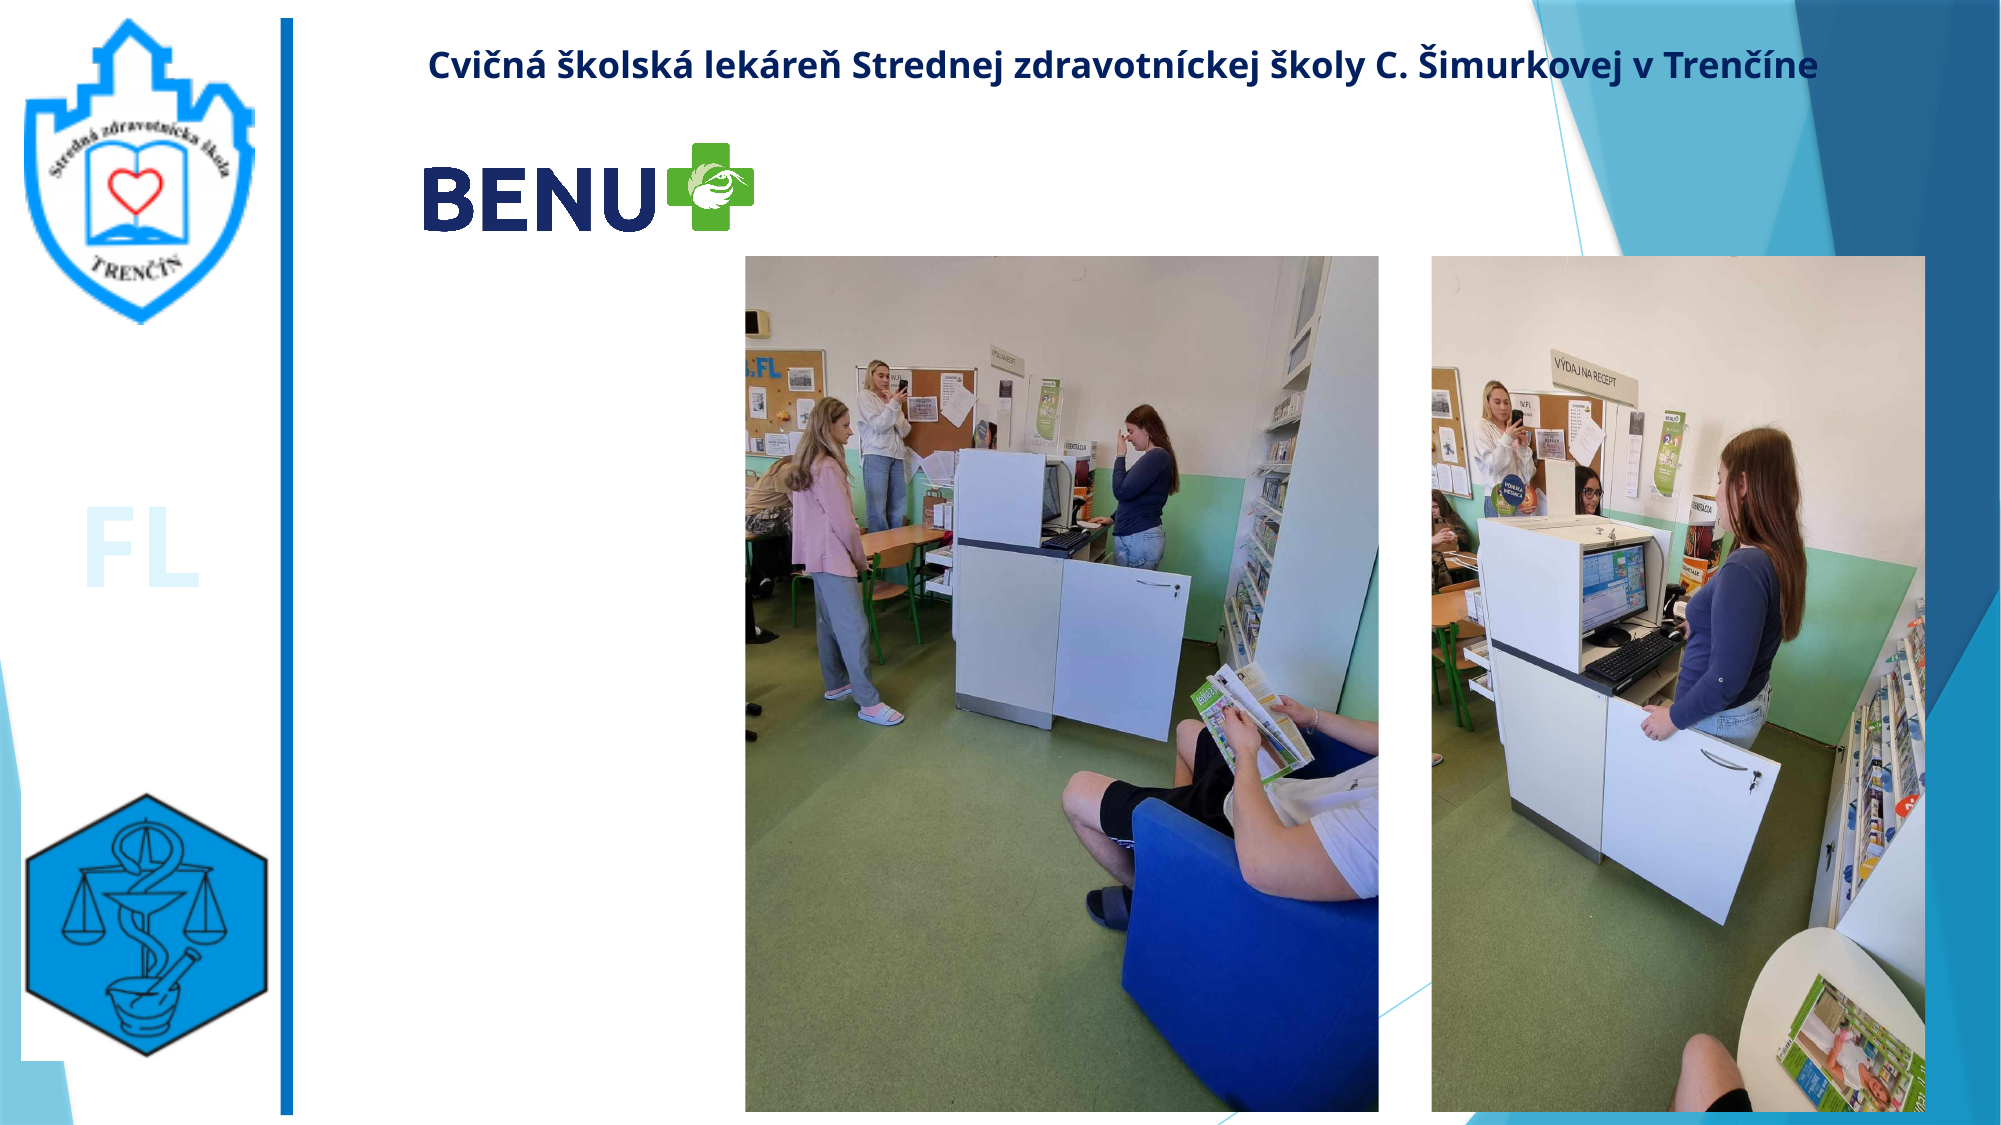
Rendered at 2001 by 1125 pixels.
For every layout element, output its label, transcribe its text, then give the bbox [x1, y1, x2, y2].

picture [744, 255, 1380, 1112]
text_box [280, 18, 293, 1116]
text_box FL [62, 467, 218, 618]
picture [23, 17, 256, 326]
picture [411, 129, 766, 245]
text_box Cvičná školská lekáreň Strednej zdravotníckej školy C. Šimurkovej v Trenčíne [412, 29, 1913, 103]
picture [21, 788, 273, 1062]
picture [1430, 255, 1926, 1112]
